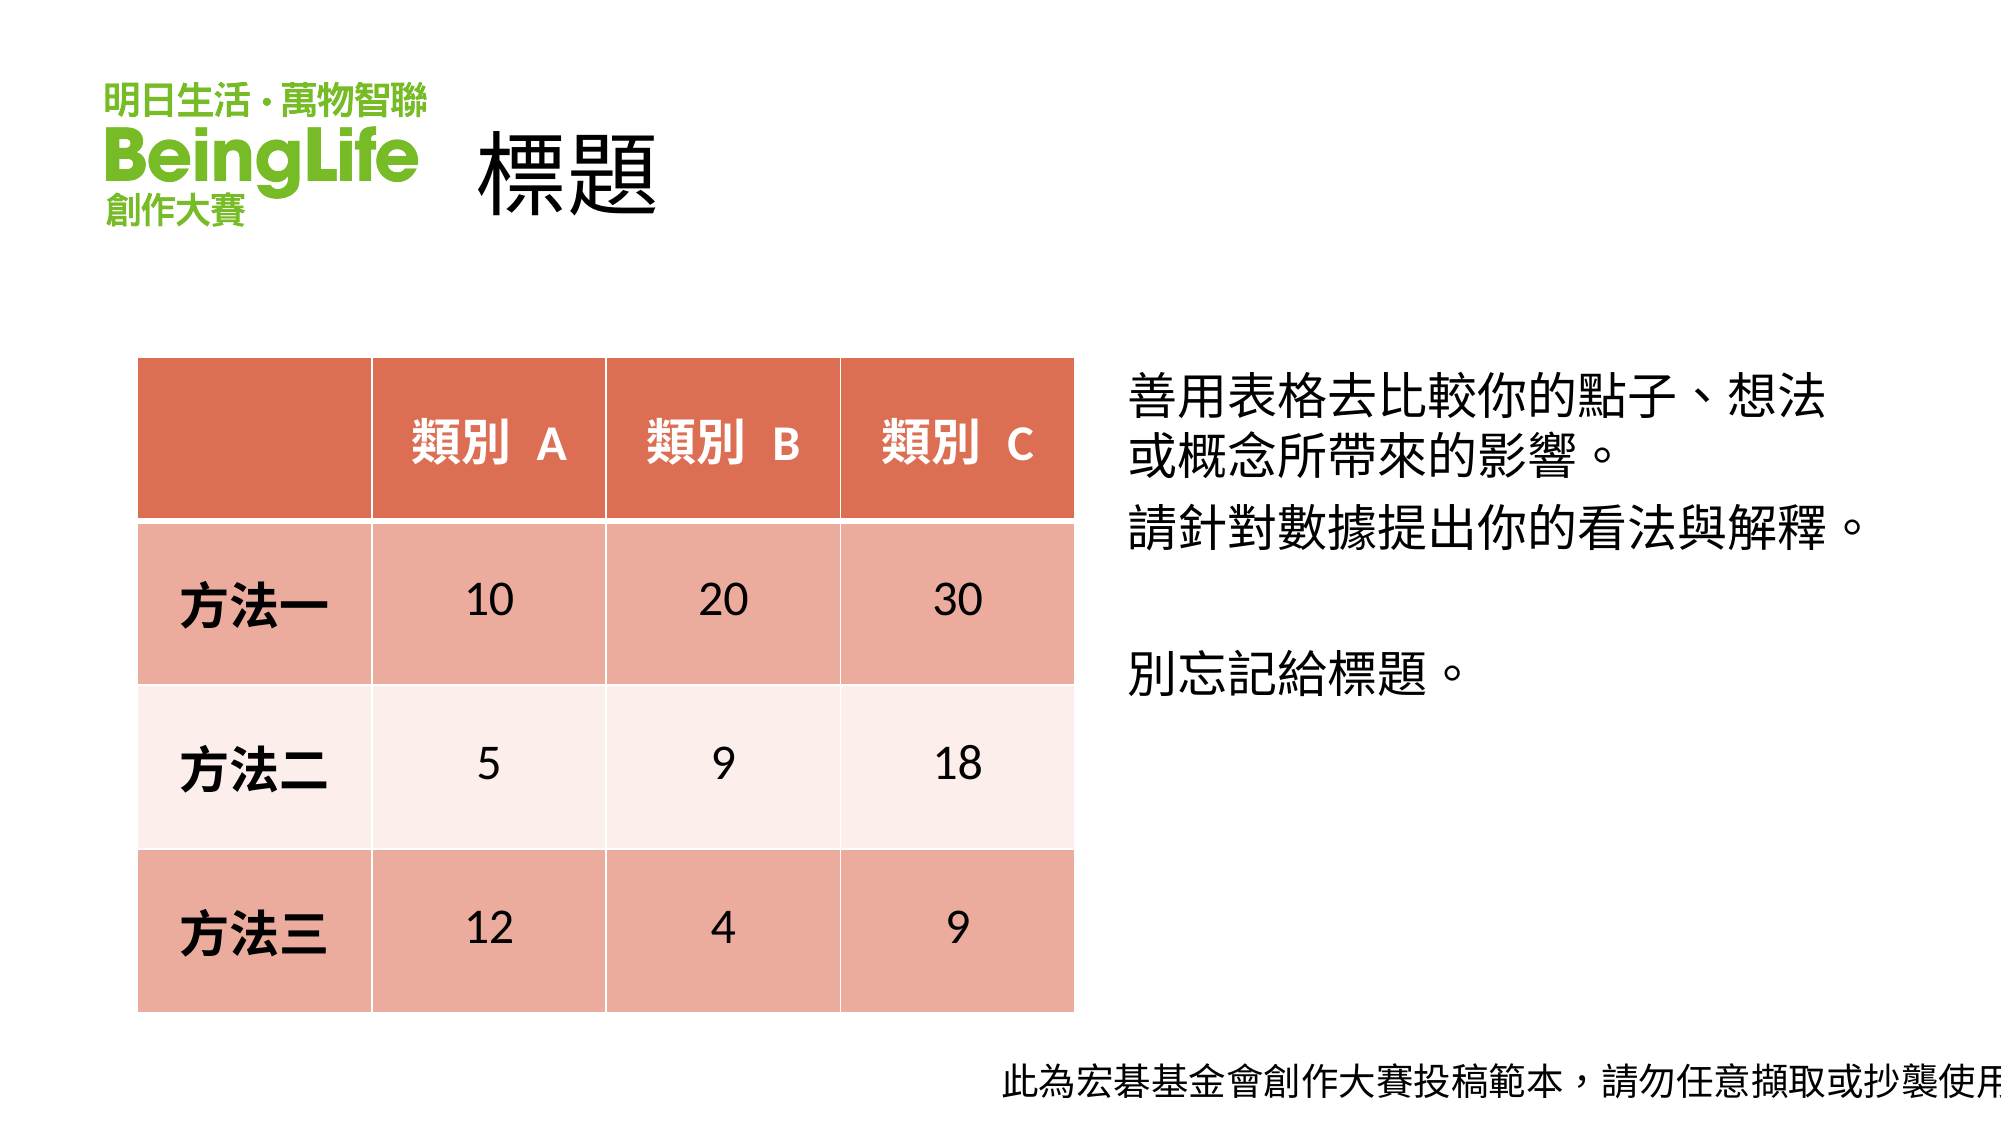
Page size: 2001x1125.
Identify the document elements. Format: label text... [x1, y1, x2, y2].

table_header 類別 C [841, 358, 1074, 518]
text_box 善用表格去比較你的點子、想法或概念所帶來的影響。 請針對數據提出你的看法與解釋。 別忘記給標題。 [1112, 357, 1863, 1014]
table_cell 30 [841, 524, 1074, 684]
table_cell 20 [607, 524, 840, 684]
table_cell 方法二 [138, 686, 371, 848]
table_cell 9 [841, 850, 1074, 1012]
table_cell 方法三 [138, 850, 371, 1012]
table_cell 9 [607, 686, 840, 848]
table_cell 方法一 [138, 524, 371, 684]
table_cell 5 [373, 686, 605, 848]
picture [105, 82, 427, 227]
table_cell 18 [841, 686, 1074, 848]
table_header 類別 A [373, 358, 605, 518]
table_header 類別 B [607, 358, 840, 518]
title 標題 [460, 69, 2000, 288]
table_cell 10 [373, 524, 605, 684]
table_cell 12 [373, 850, 605, 1012]
table_cell 4 [607, 850, 840, 1012]
table_header [138, 358, 371, 518]
